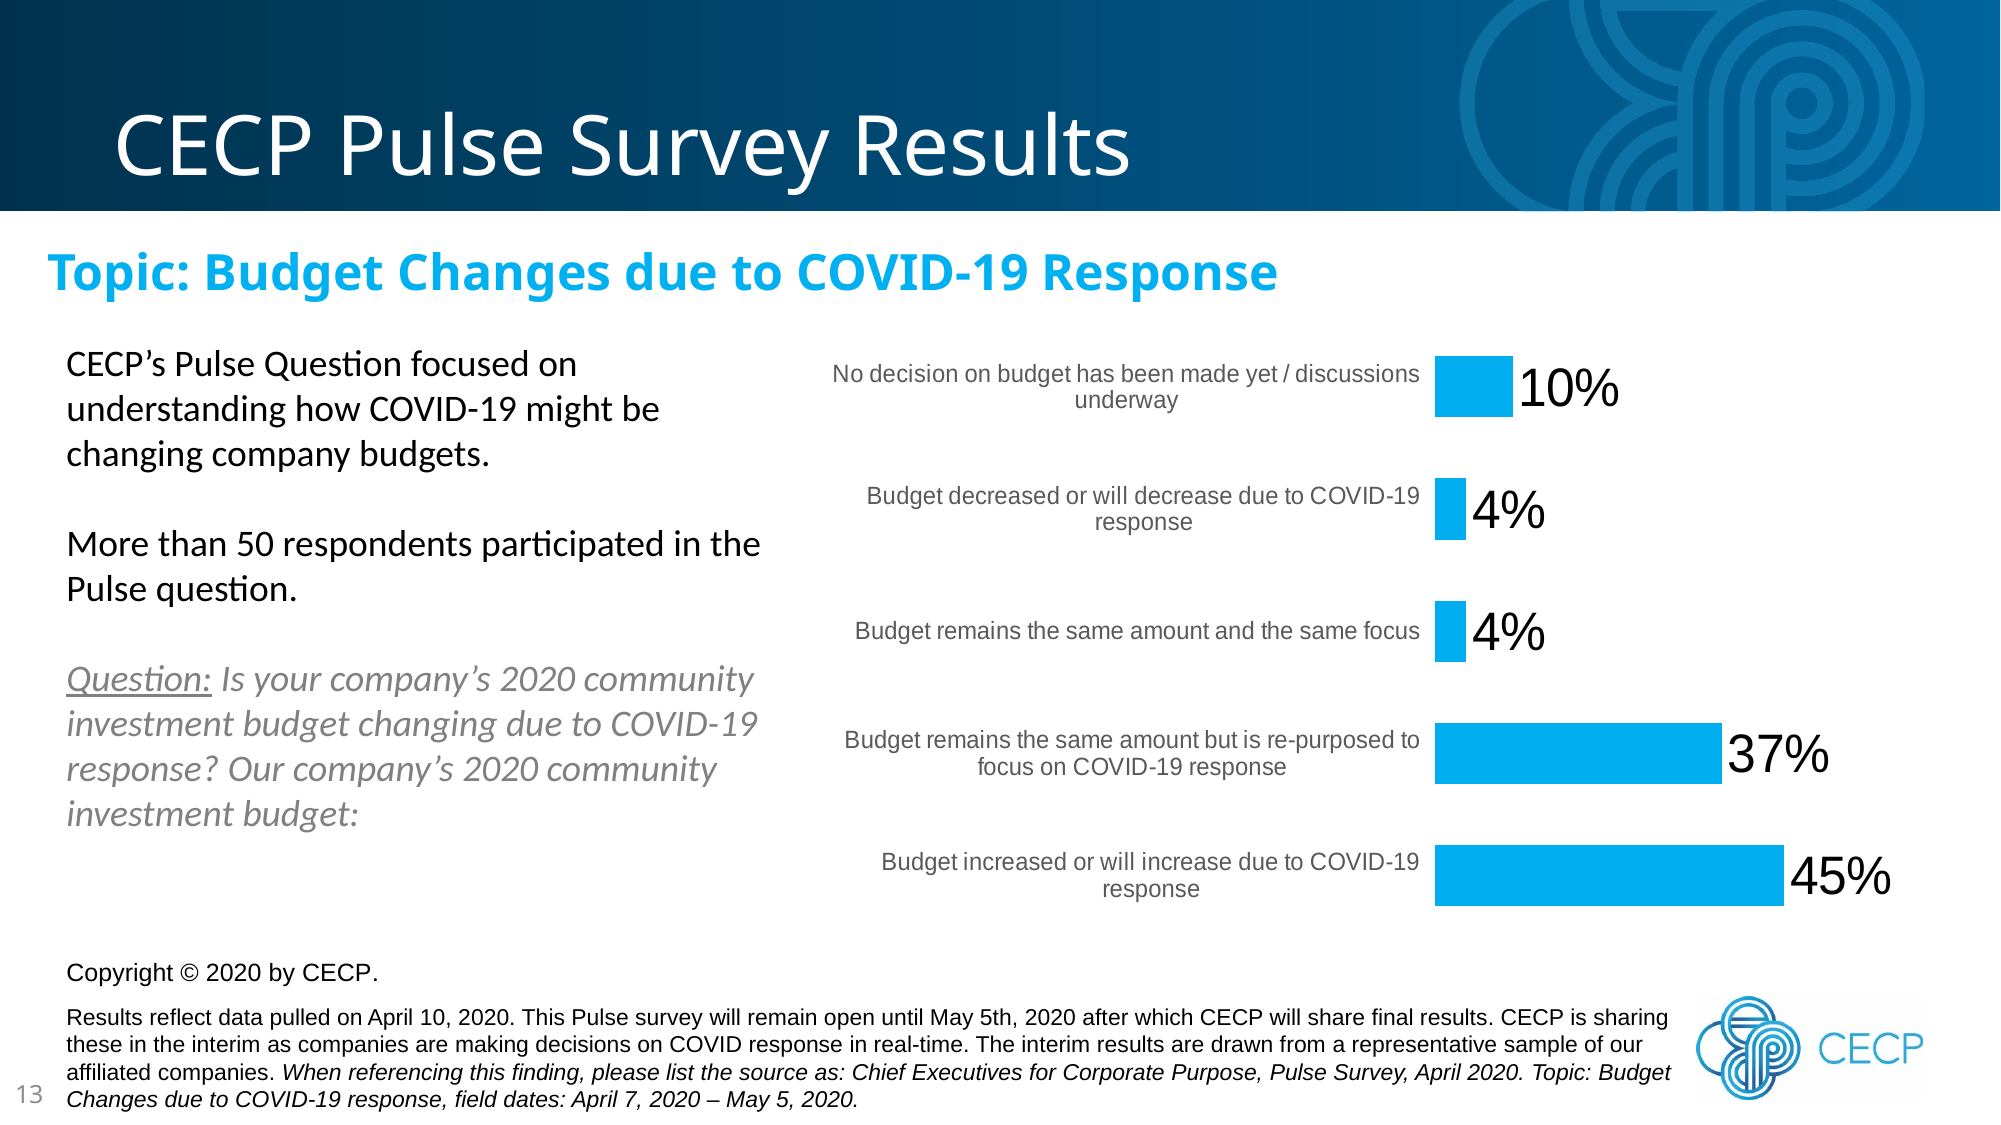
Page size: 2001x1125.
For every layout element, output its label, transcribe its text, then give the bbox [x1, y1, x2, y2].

text_box Topic: Budget Changes due to COVID-19 Response [32, 232, 1295, 308]
list CECP Pulse Survey Results [113, 29, 1838, 194]
chart [811, 312, 1893, 950]
slide_number 13 [0, 1065, 450, 1125]
text_box Results reflect data pulled on April 10, 2020. This Pulse survey will remain open until May 5th, 2020 after which CECP will share final results. CECP is sharing these in the interim as companies are making decisions on COVID response in real-time. The interim results are drawn from a representative sample of our affiliated companies. When referencing this finding, please list the source as: Chief Executives for Corporate Purpose, Pulse Survey, April 2020. Topic: Budget Changes due to COVID-19 response, field dates: April 7, 2020 – May 5, 2020. [51, 994, 1689, 1120]
text_box CECP’s Pulse Question focused on understanding how COVID-19 might be changing company budgets. More than 50 respondents participated in the Pulse question. Question: Is your company’s 2020 community investment budget changing due to COVID-19 response? Our company’s 2020 community investment budget: [51, 331, 783, 842]
text_box Copyright © 2020 by CECP. [51, 949, 481, 994]
picture [1696, 996, 1923, 1100]
